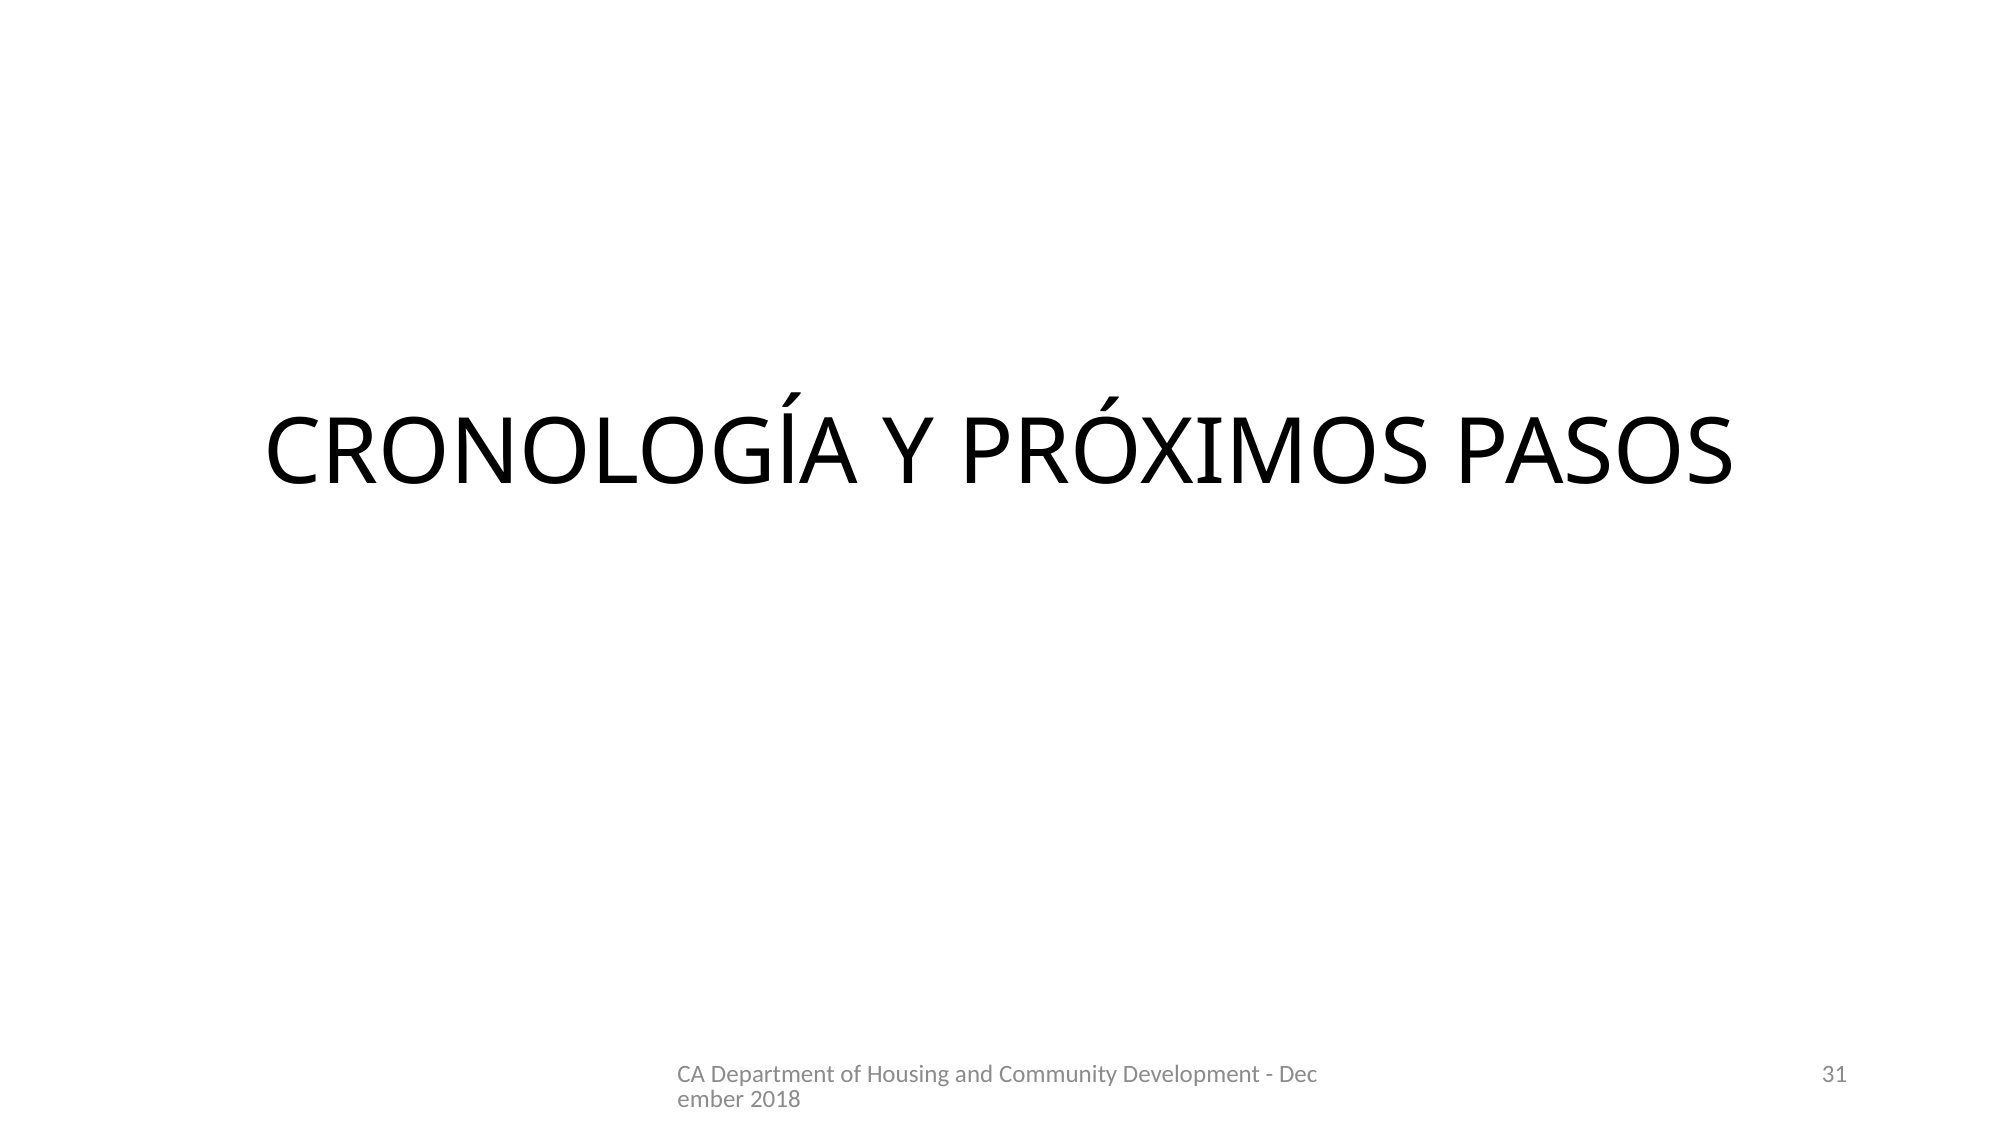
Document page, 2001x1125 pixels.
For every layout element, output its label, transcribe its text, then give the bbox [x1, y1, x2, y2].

slide_number 31 [1412, 1042, 1863, 1103]
footer CA Department of Housing and Community Development - December 2018 [662, 1042, 1338, 1103]
title CRONOLOGĺA Y PRÓXIMOS PASOS [137, 345, 1863, 563]
